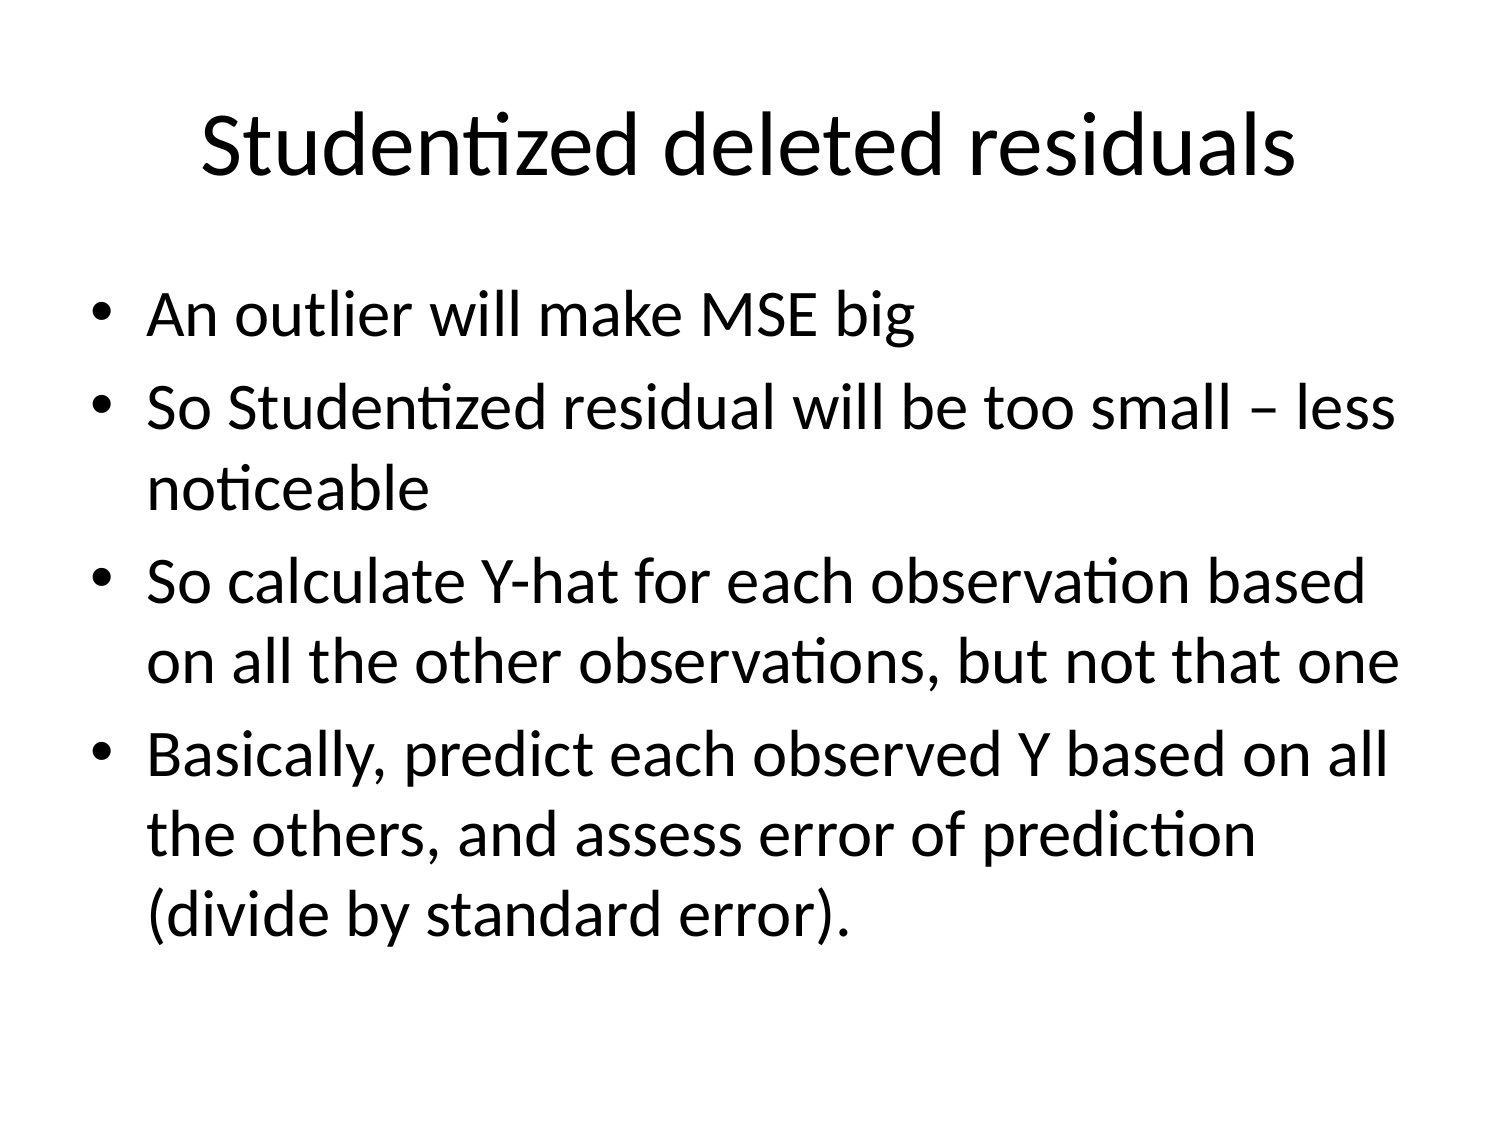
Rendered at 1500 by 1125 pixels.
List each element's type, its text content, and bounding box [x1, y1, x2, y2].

list An outlier will make MSE big So Studentized residual will be too small – less noticeable So calculate Y-hat for each observation based on all the other observations, but not that one Basically, predict each observed Y based on all the others, and assess error of prediction (divide by standard error). [75, 262, 1425, 1005]
title Studentized deleted residuals [75, 45, 1425, 233]
